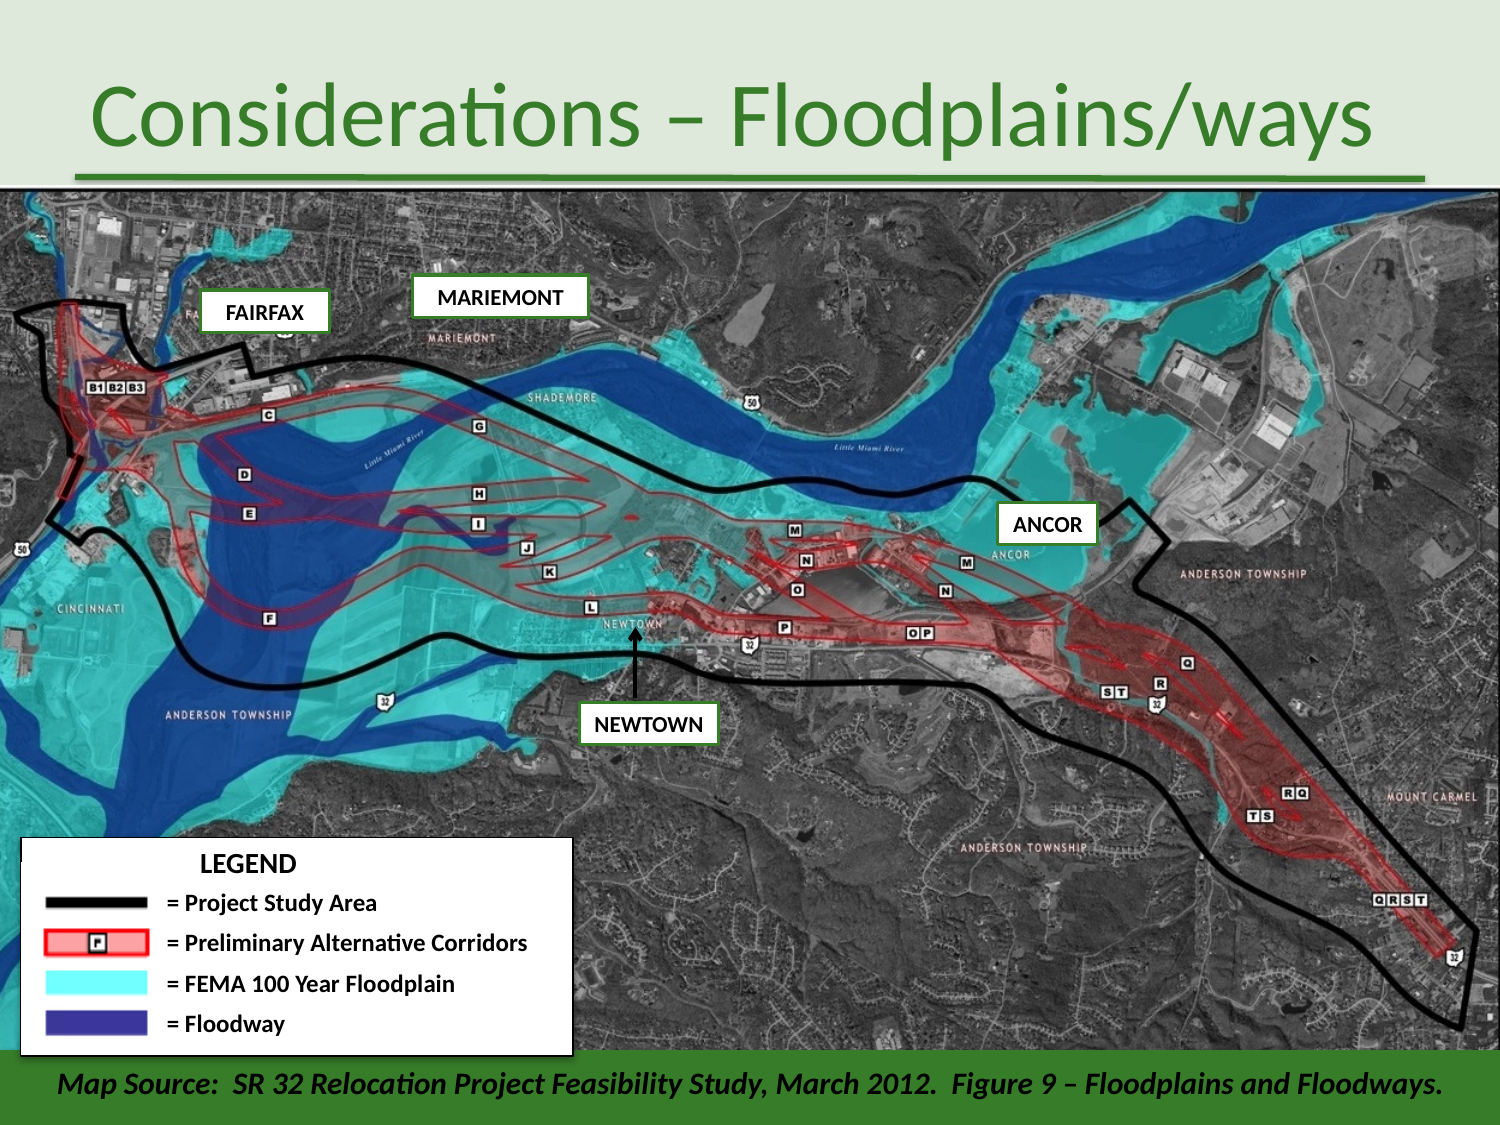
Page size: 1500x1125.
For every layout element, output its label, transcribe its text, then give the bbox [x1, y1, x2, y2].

title Considerations – Floodplains/ways [75, 16, 1425, 183]
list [0, 185, 1500, 1073]
text_box Map Source: SR 32 Relocation Project Feasibility Study, March 2012. Figure 9 – Floodplains and Floodways. [0, 1078, 1500, 1125]
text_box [20, 837, 580, 1057]
